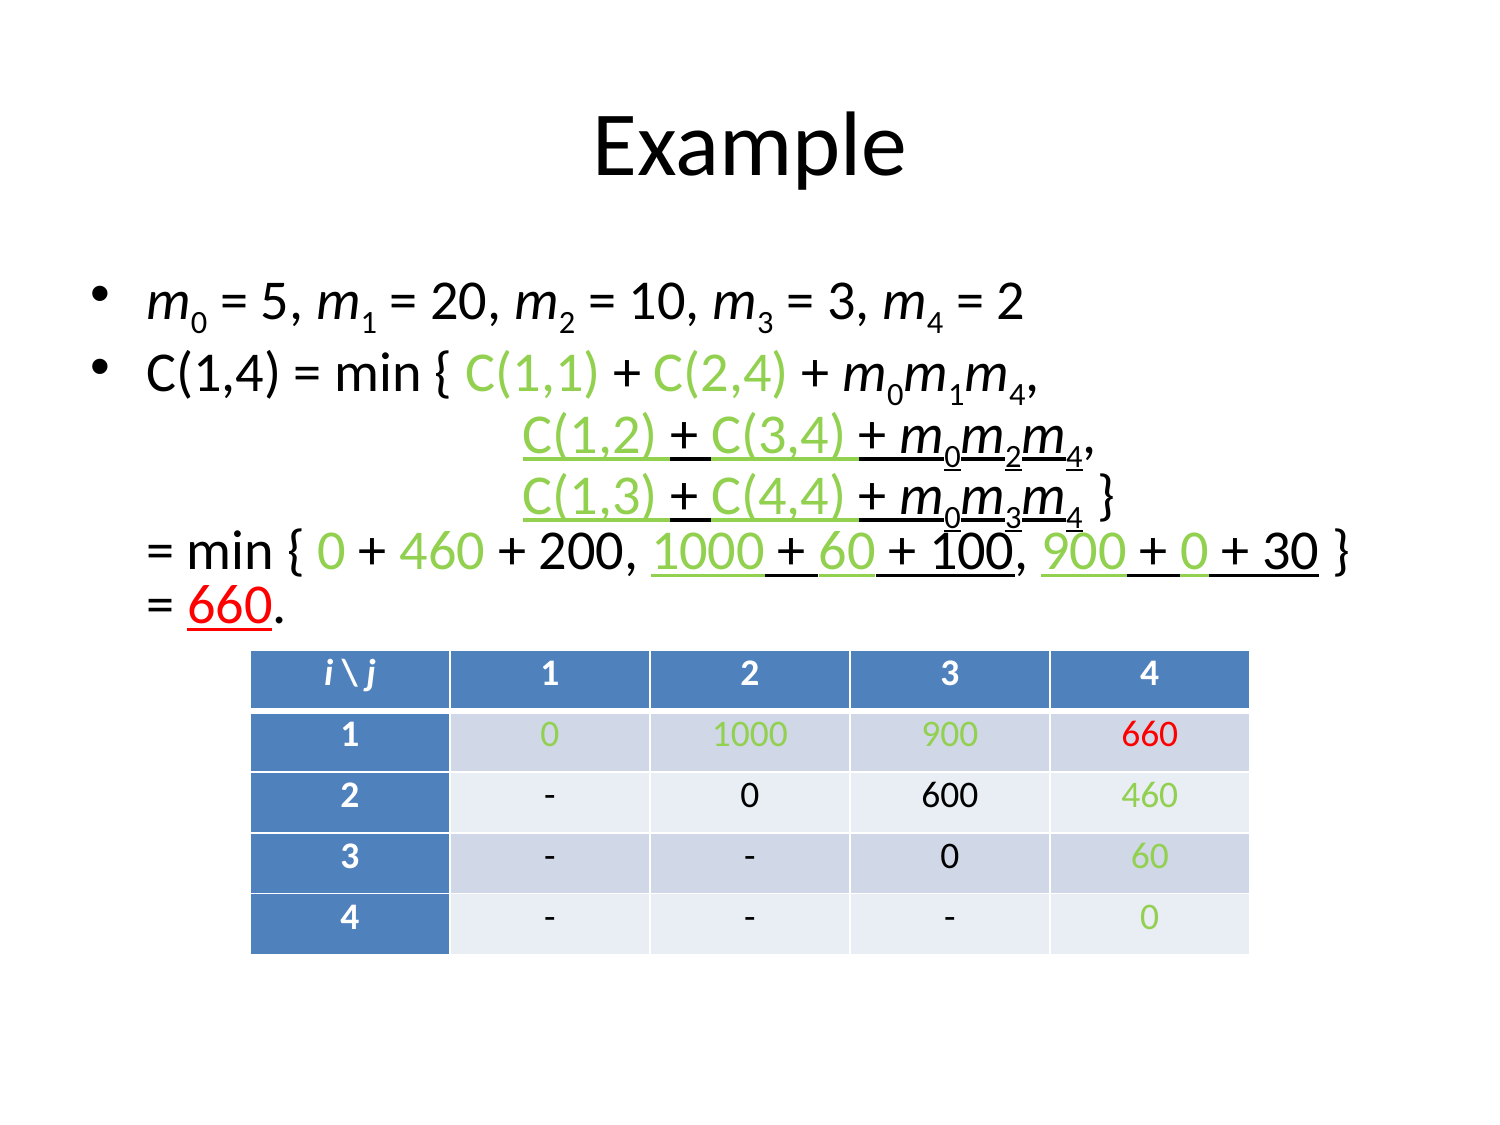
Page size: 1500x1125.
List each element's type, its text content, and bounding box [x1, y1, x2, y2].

table_header 4 [1051, 651, 1249, 708]
table_cell 0 [451, 714, 649, 771]
table_cell 0 [651, 773, 849, 832]
table_cell 0 [851, 834, 1049, 893]
title Example [75, 45, 1425, 233]
table_cell 660 [1051, 714, 1249, 771]
table_cell - [651, 894, 849, 954]
table_cell 1 [251, 714, 449, 771]
table_cell 1000 [651, 714, 849, 771]
table_header i \ j [251, 651, 449, 708]
table_header 1 [451, 651, 649, 708]
table_cell 2 [251, 773, 449, 832]
table_cell 4 [251, 894, 449, 954]
table_cell 460 [1051, 773, 1249, 832]
table_cell - [851, 894, 1049, 954]
table_cell 3 [251, 834, 449, 893]
table_cell 900 [851, 714, 1049, 771]
table_cell 600 [851, 773, 1049, 832]
table_cell 60 [1051, 834, 1249, 893]
table_header 2 [651, 651, 849, 708]
table_header 3 [851, 651, 1049, 708]
table_cell - [451, 894, 649, 954]
table_cell - [451, 834, 649, 893]
table_cell - [651, 834, 849, 893]
table_cell - [451, 773, 649, 832]
list m0 = 5, m1 = 20, m2 = 10, m3 = 3, m4 = 2 C(1,4) = min { C(1,1) + C(2,4) + m0m1m4, C(1,2) + C(3,4) + m0m2m4, C(1,3) + C(4,4) + m0m3m4 } = min { 0 + 460 + 200, 1000 + 60 + 100, 900 + 0 + 30 } = 660. [75, 262, 1425, 1063]
table_cell 0 [1051, 894, 1249, 954]
